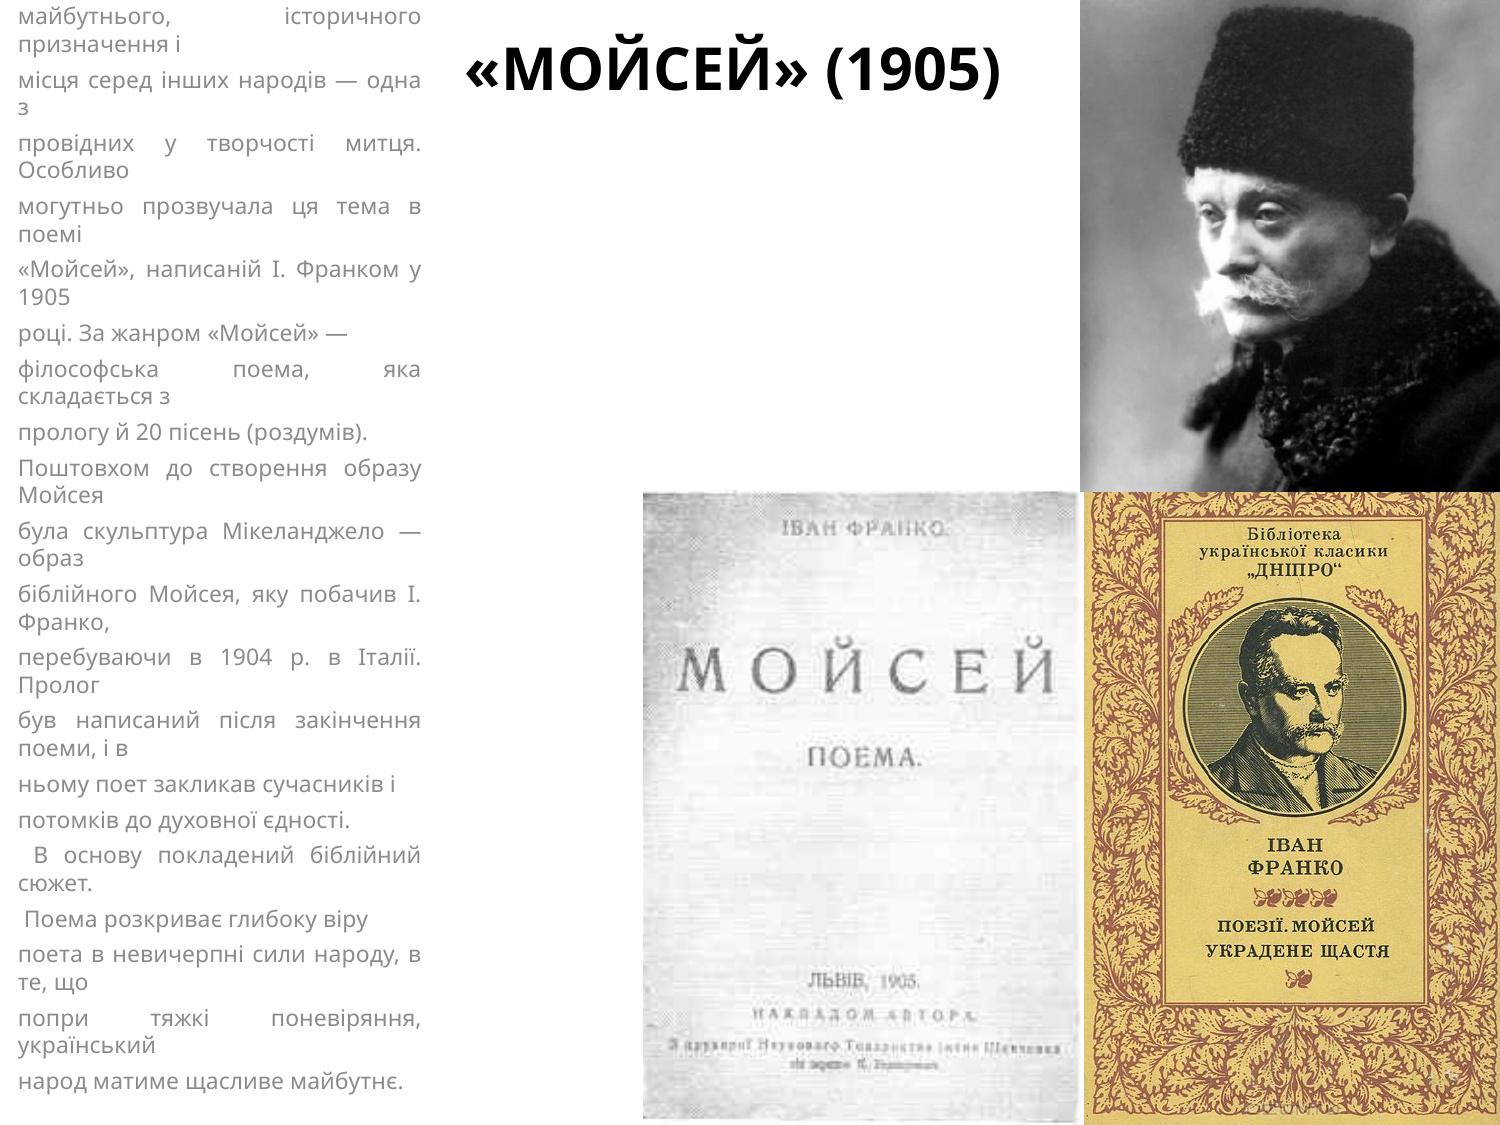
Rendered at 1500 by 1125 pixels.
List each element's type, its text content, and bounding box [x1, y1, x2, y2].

picture [643, 489, 1079, 1125]
picture [1080, 0, 1500, 492]
list Тема народу, його минулого й майбутнього, історичного призначення і місця серед інших народів — одна з провідних у творчості митця. Особливо могутньо прозвучала ця тема в поемі «Мойсей», написаній І. Франком у 1905 році. За жанром «Мойсей» — філософська поема, яка складається з прологу й 20 пісень (роздумів). Поштовхом до створення образу Мойсея була скульптура Мікеланджело — образ біблійного Мойсея, яку побачив І. Франко, перебуваючи в 1904 р. в Італії. Пролог був написаний після закінчення поеми, і в ньому поет закликав сучасників і потомків до духовної єдності. В основу покладений біблійний сюжет. Поема розкриває глибоку віру поета в невичерпні сили народу, в те, що попри тяжкі поневіряння, український народ матиме щасливе майбутнє. [0, 113, 437, 1102]
title «Мойсей» (1905) [442, 30, 1010, 120]
picture [1083, 499, 1500, 1125]
